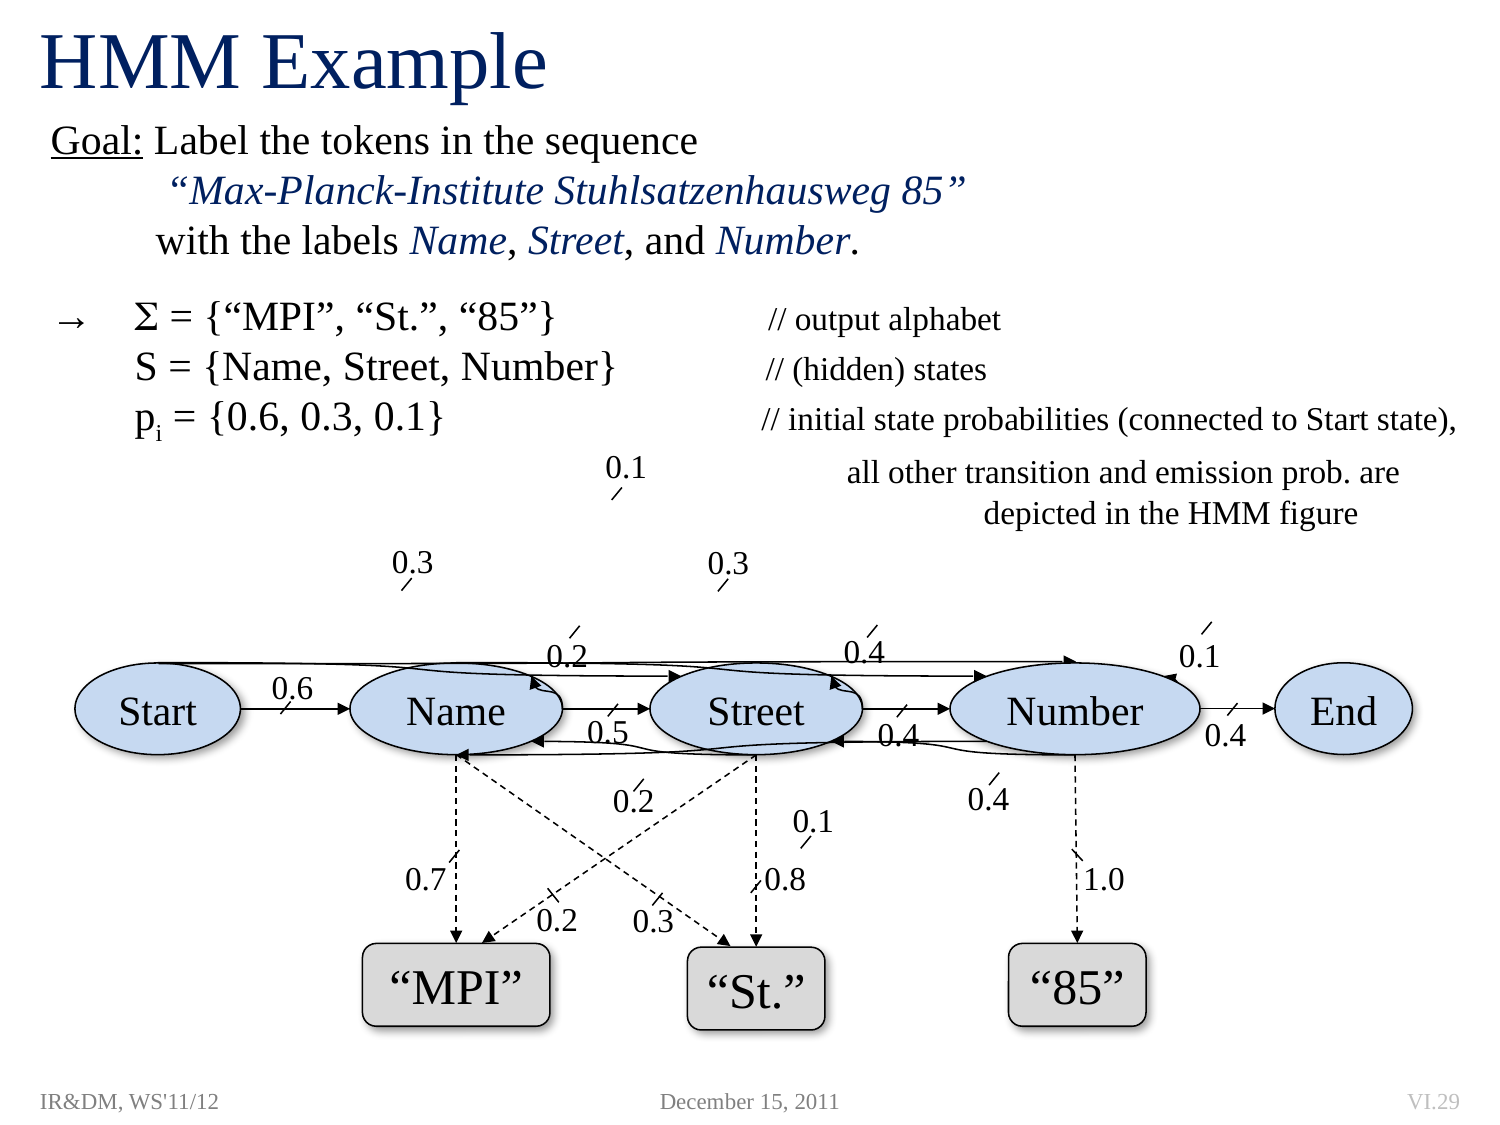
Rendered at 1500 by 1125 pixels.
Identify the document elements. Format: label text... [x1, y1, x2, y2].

footer IR&DM, WS'11/12 [24, 1074, 475, 1125]
slide_number VI.29 [1149, 1074, 1475, 1125]
text_box Goal: Label the tokens in the sequence “Max-Planck-Institute Stuhlsatzenhausweg 85” with the labels Name, Street, and Number. →  = {“MPI”, “St.”, “85”} // output alphabet S = {Name, Street, Number} // (hidden) states pi = {0.6, 0.3, 0.1} // initial state probabilities (connected to Start state), all other transition and emission prob. are depicted in the HMM figure [35, 105, 1474, 539]
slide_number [575, 1074, 925, 1125]
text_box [74, 437, 1413, 1031]
title HMM Example [24, 0, 1475, 113]
